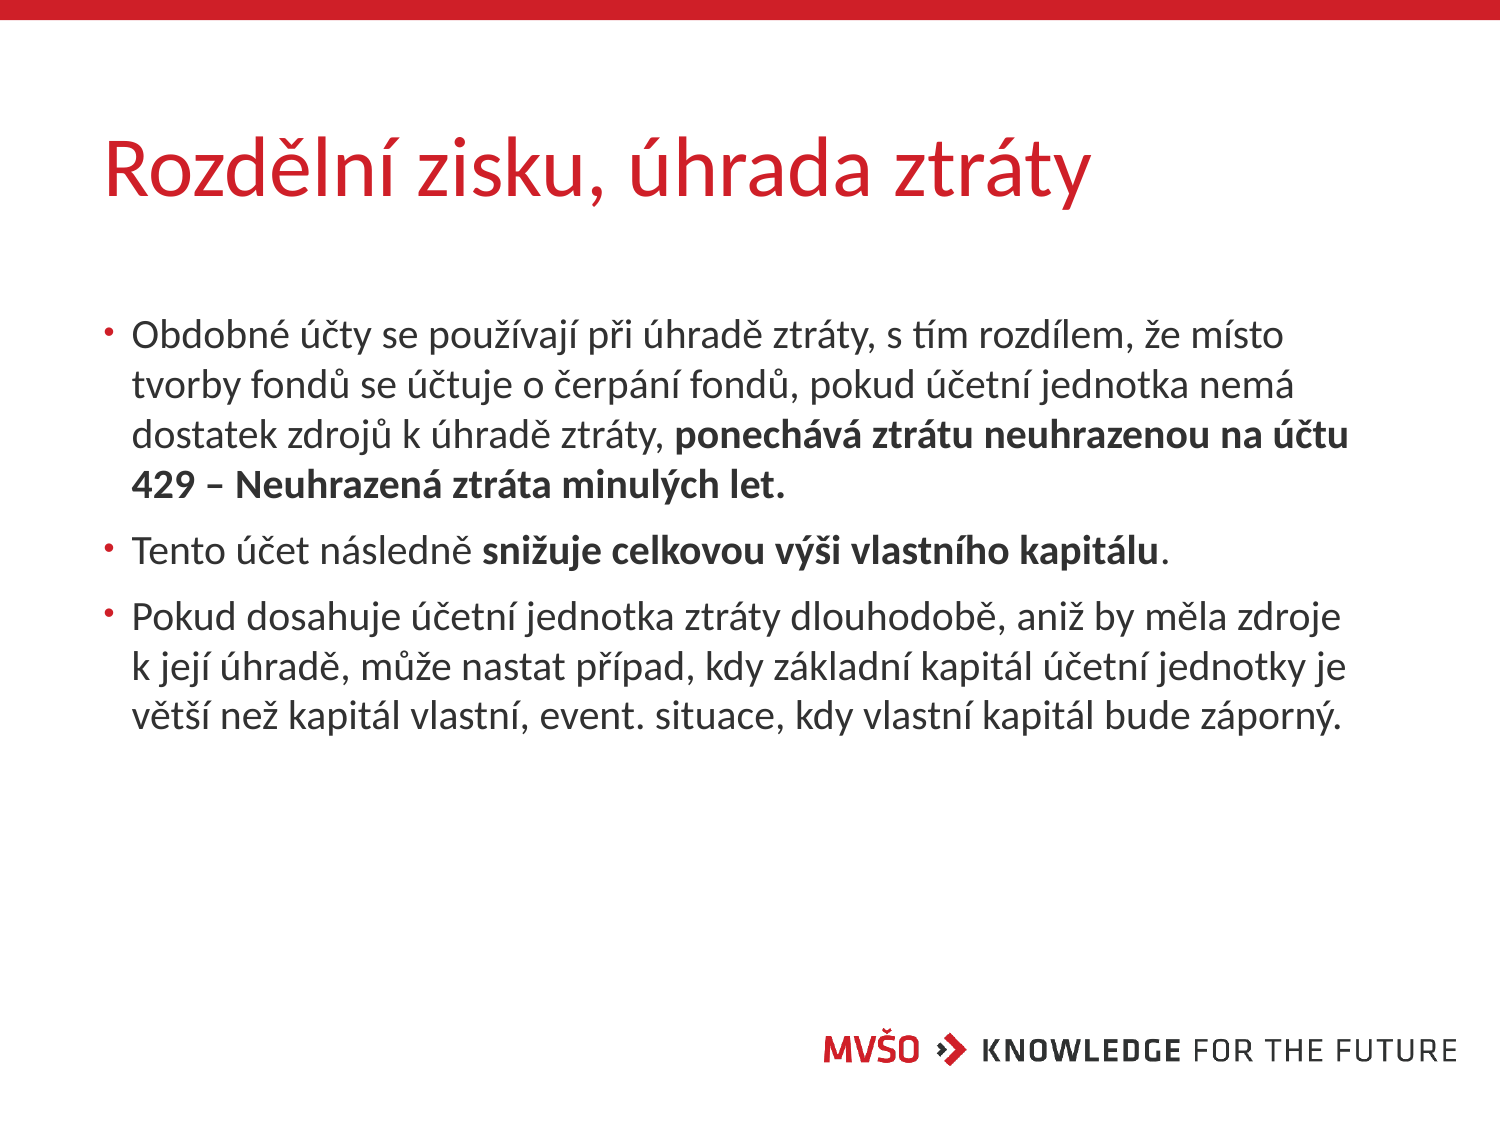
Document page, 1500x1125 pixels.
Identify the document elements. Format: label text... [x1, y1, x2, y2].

list Obdobné účty se používají při úhradě ztráty, s tím rozdílem, že místo tvorby fondů se účtuje o čerpání fondů, pokud účetní jednotka nemá dostatek zdrojů k úhradě ztráty, ponechává ztrátu neuhrazenou na účtu 429 – Neuhrazená ztráta minulých let. Tento účet následně snižuje celkovou výši vlastního kapitálu. Pokud dosahuje účetní jednotka ztráty dlouhodobě, aniž by měla zdroje k její úhradě, může nastat případ, kdy základní kapitál účetní jednotky je větší než kapitál vlastní, event. situace, kdy vlastní kapitál bude záporný. [88, 299, 1412, 969]
title Rozdělní zisku, úhrada ztráty [88, 59, 1412, 278]
picture [824, 1028, 1456, 1066]
